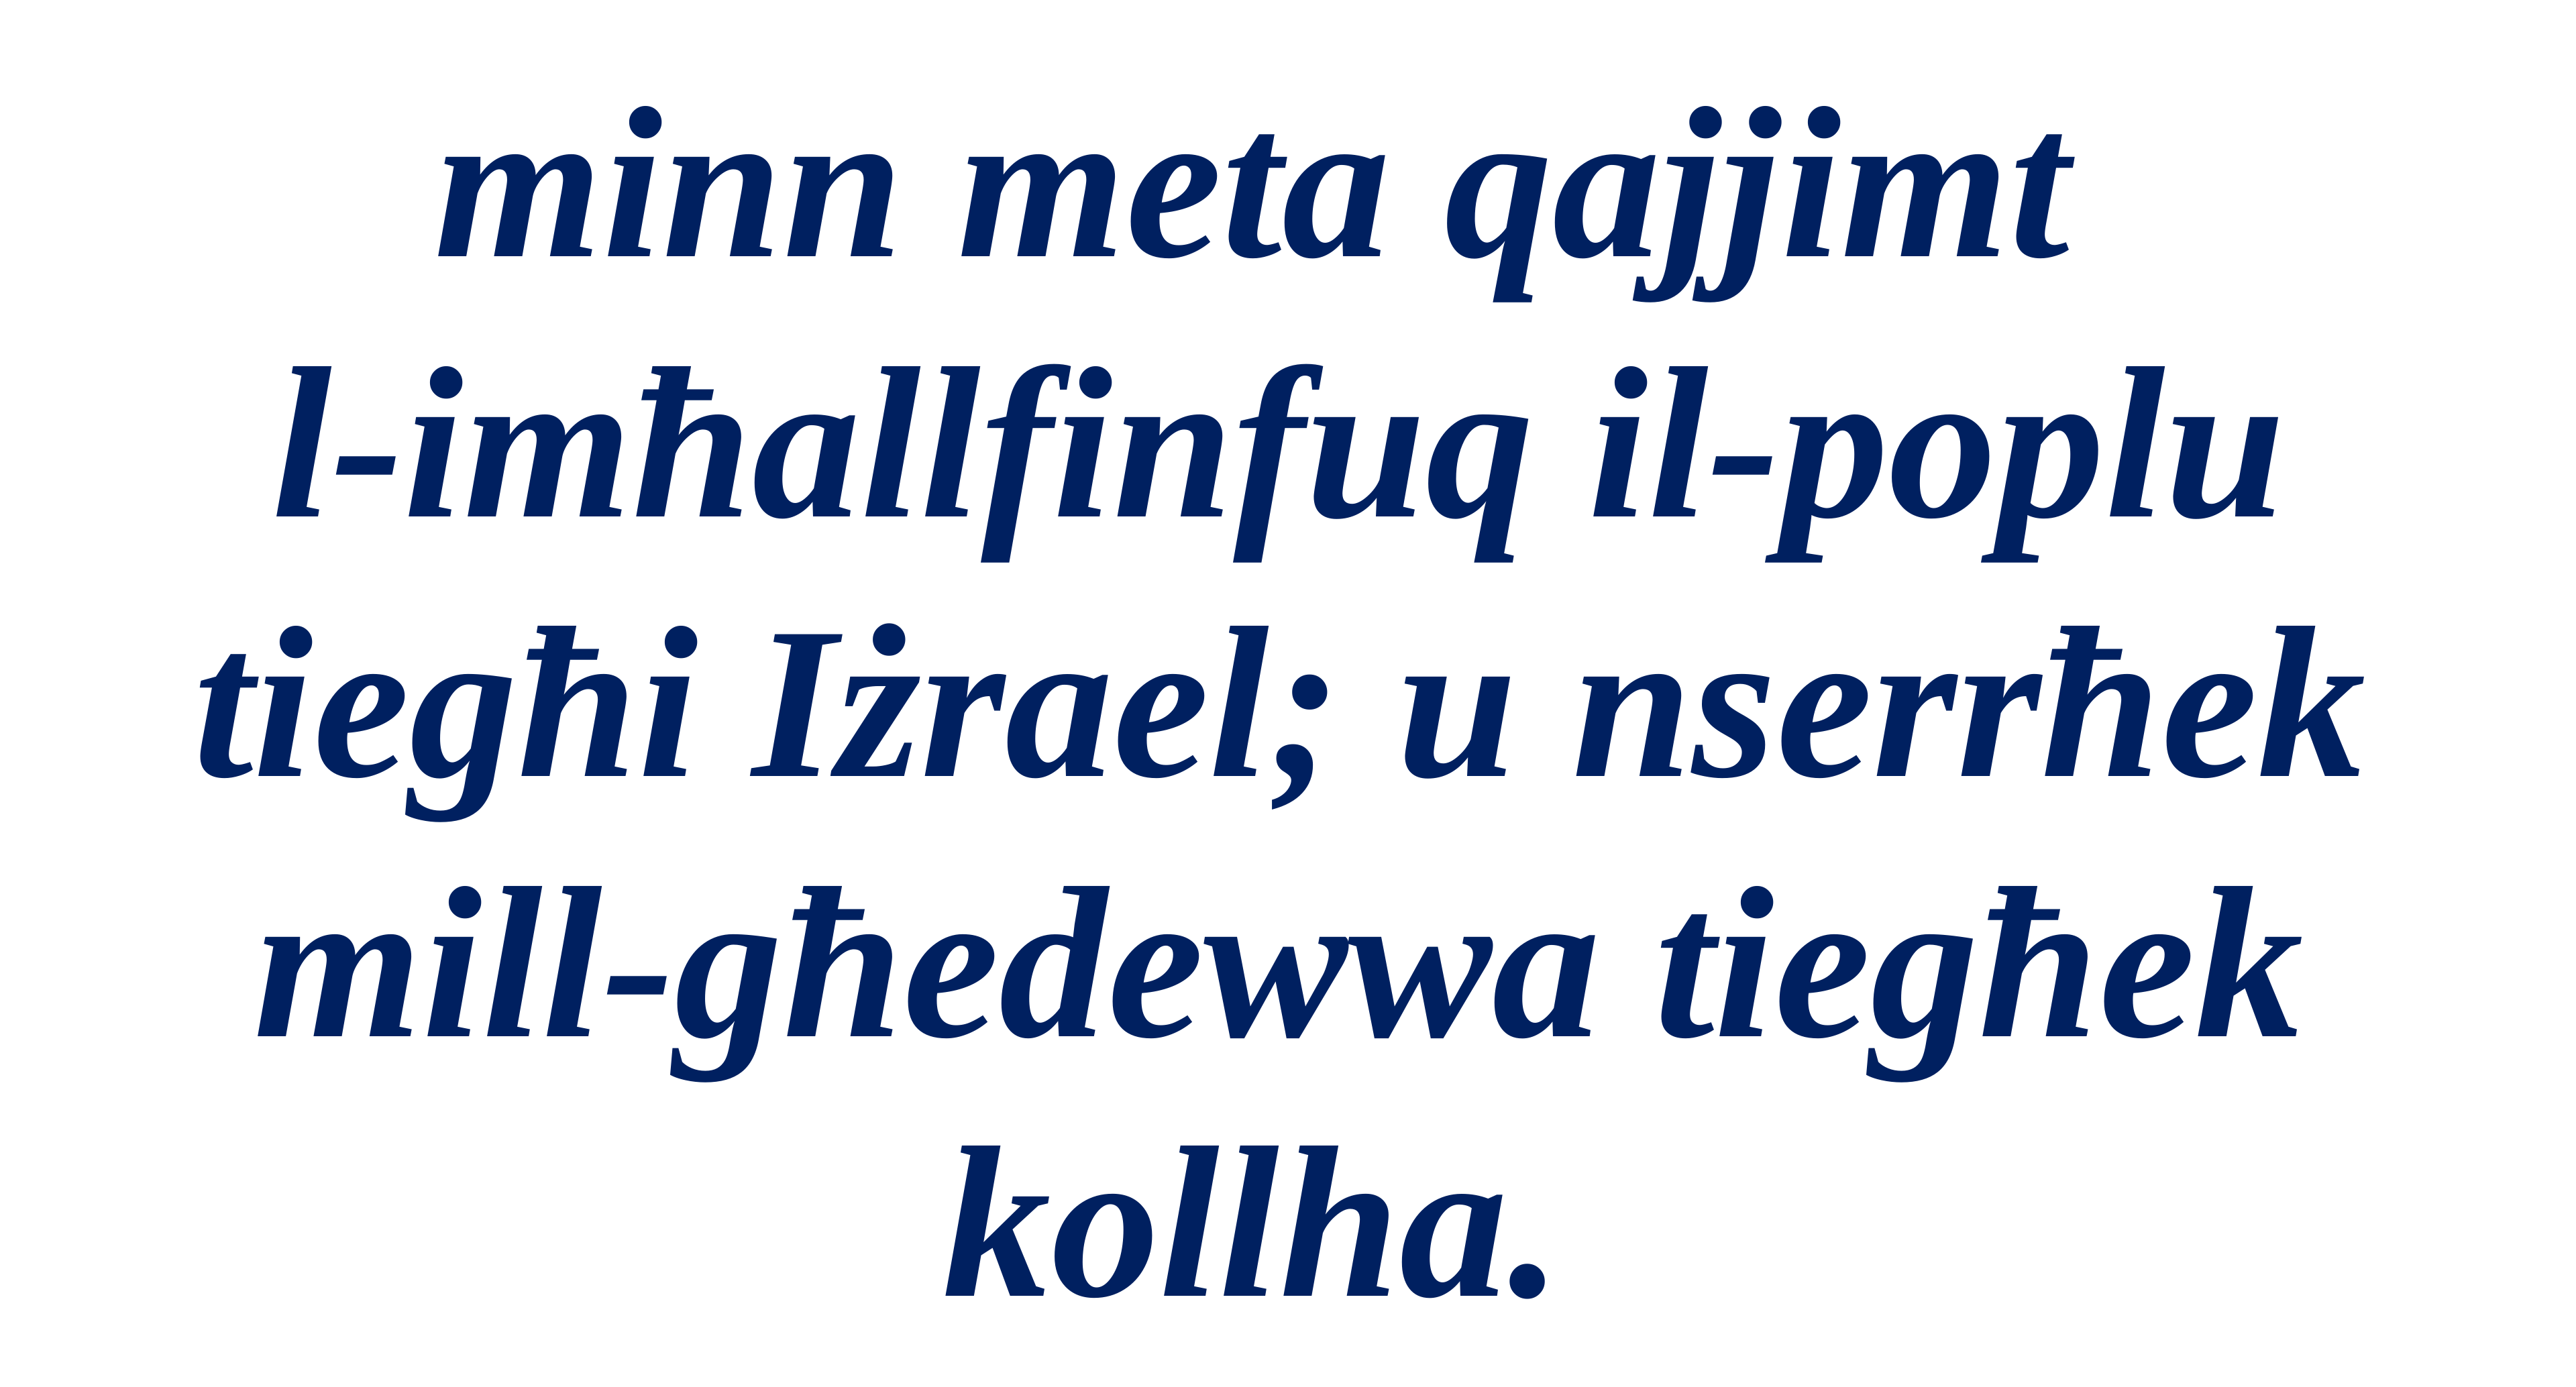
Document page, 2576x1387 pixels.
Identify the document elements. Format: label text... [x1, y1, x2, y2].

text_box minn meta qajjimt l-imħallfinfuq il-poplu tiegħi Iżrael; u nserrħek mill-għedewwa tiegħek kollha. [28, 28, 2533, 1351]
